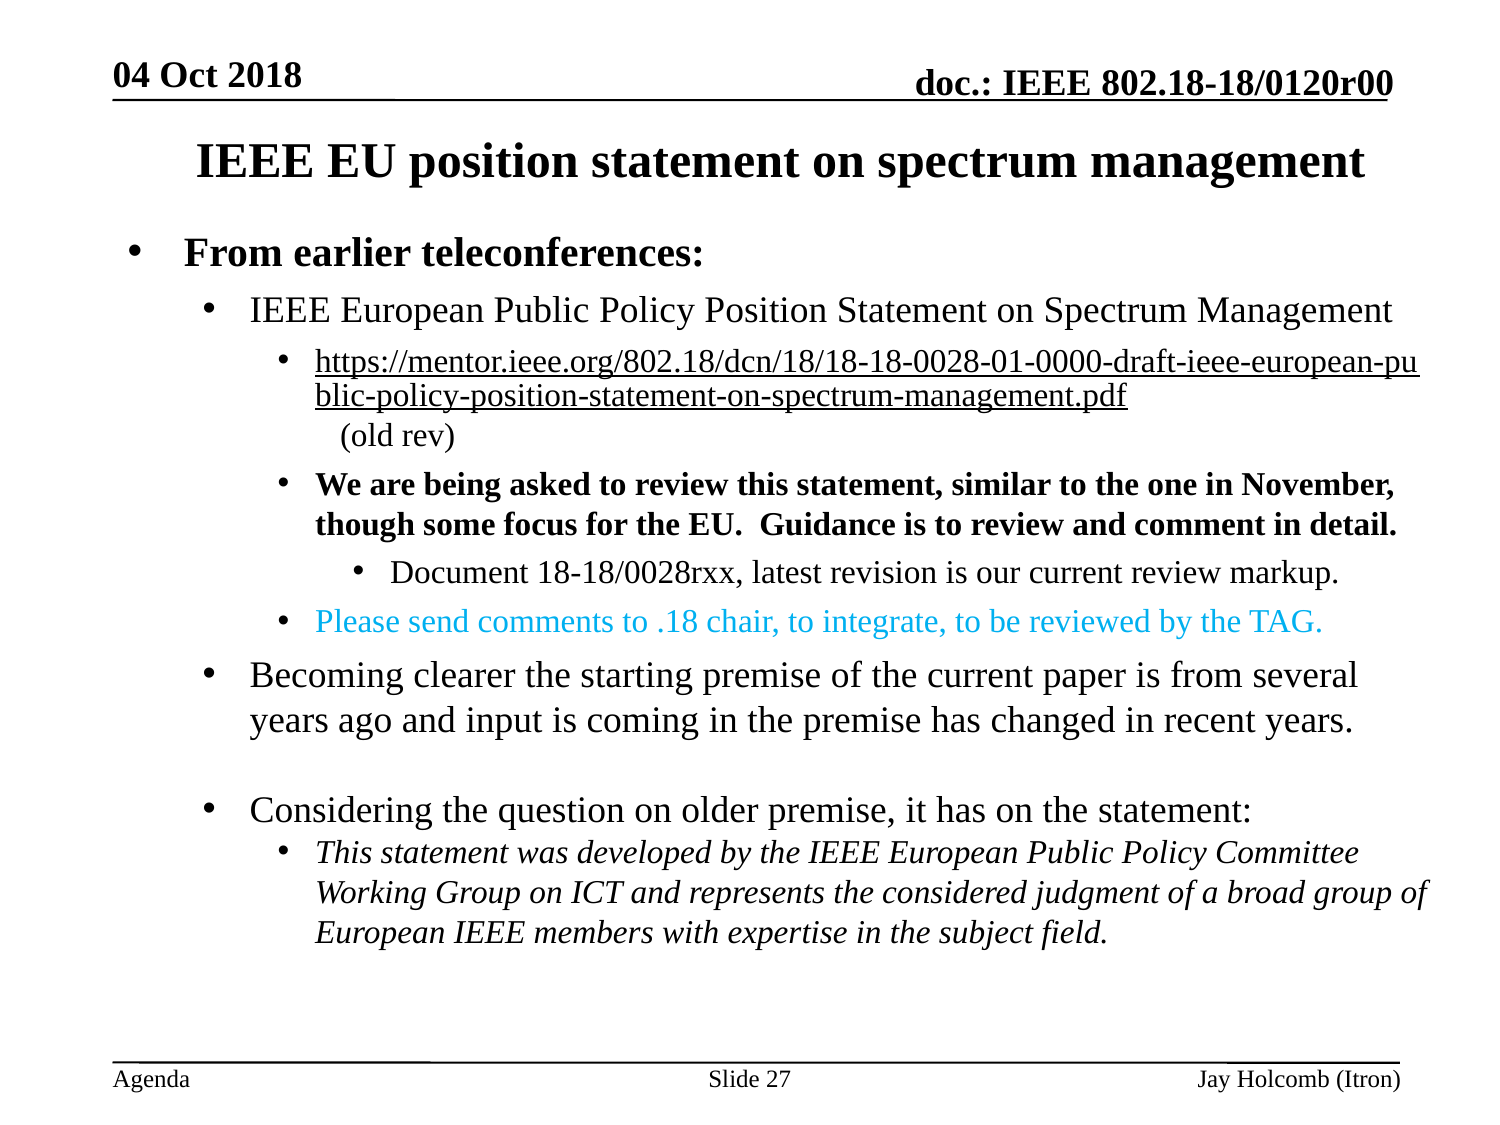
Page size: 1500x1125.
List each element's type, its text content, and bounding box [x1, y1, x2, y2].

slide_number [112, 49, 488, 95]
title IEEE EU position statement on spectrum management [112, 100, 1450, 214]
slide_number Slide 27 [699, 1061, 800, 1123]
list From earlier teleconferences: IEEE European Public Policy Position Statement on Spectrum Management https://mentor.ieee.org/802.18/dcn/18/18-18-0028-01-0000-draft-ieee-european-public-policy-position-statement-on-spectrum-management.pdf (old rev) We are being asked to review this statement, similar to the one in November, though some focus for the EU. Guidance is to review and comment in detail. Document 18-18/0028rxx, latest revision is our current review markup. Please send comments to .18 chair, to integrate, to be reviewed by the TAG. Becoming clearer the starting premise of the current paper is from several years ago and input is coming in the premise has changed in recent years. Considering the question on older premise, it has on the statement: This statement was developed by the IEEE European Public Policy Committee Working Group on ICT and represents the considered judgment of a broad group of European IEEE members with expertise in the subject field. [112, 216, 1450, 955]
footer Jay Holcomb (Itron) [878, 1061, 1402, 1093]
